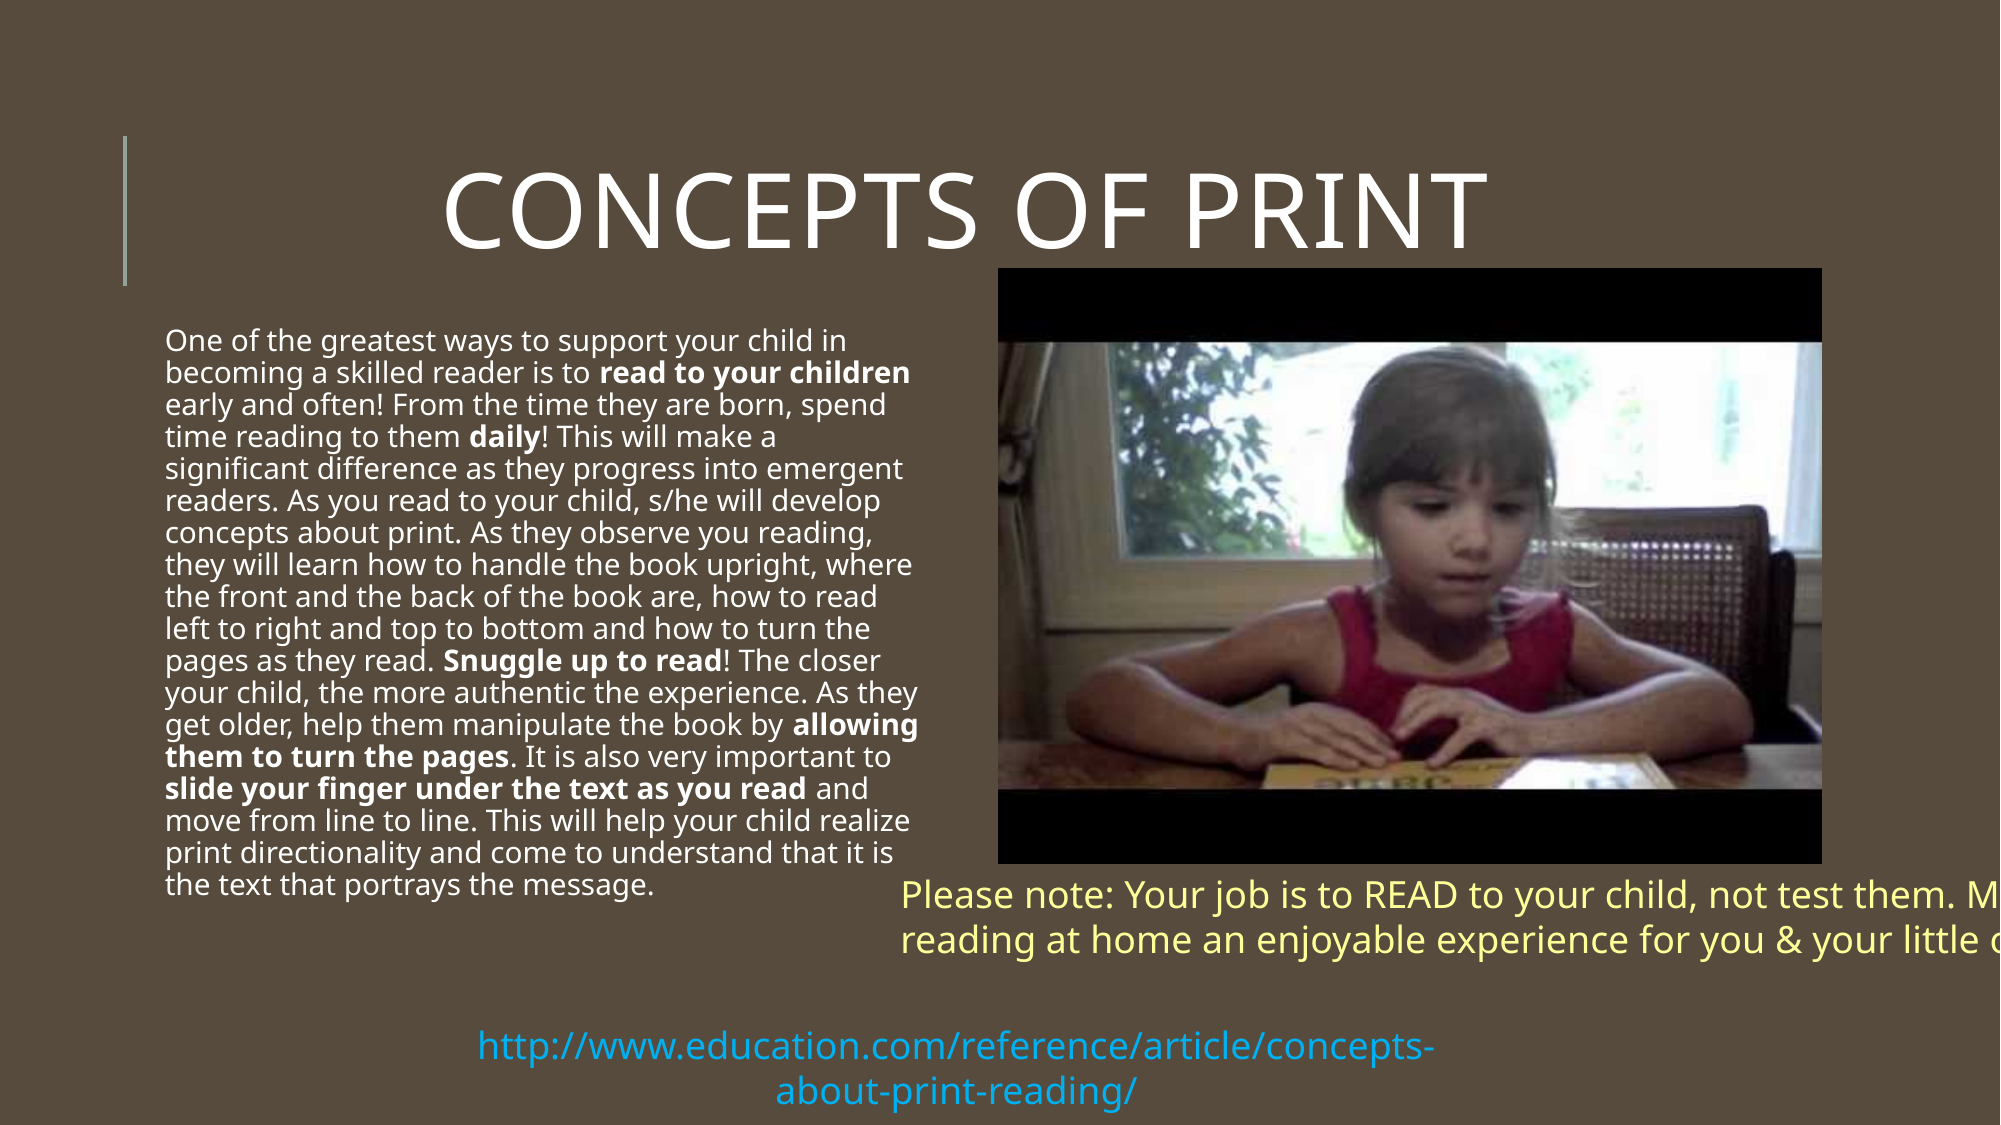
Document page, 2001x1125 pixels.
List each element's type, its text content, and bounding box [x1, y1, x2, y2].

text_box Please note: Your job is to READ to your child, not test them. Make reading at home an enjoyable experience for you & your little ones. [885, 864, 2000, 969]
text_box http://www.education.com/reference/article/concepts-about-print-reading/ [456, 1014, 1457, 1120]
list One of the greatest ways to support your child in becoming a skilled reader is to read to your children early and often! From the time they are born, spend time reading to them daily! This will make a significant difference as they progress into emergent readers. As you read to your child, s/he will develop concepts about print. As they observe you reading, they will learn how to handle the book upright, where the front and the back of the book are, how to read left to right and top to bottom and how to turn the pages as they read. Snuggle up to read! The closer your child, the more authentic the experience. As they get older, help them manipulate the book by allowing them to turn the pages. It is also very important to slide your finger under the text as you read and move from line to line. This will help your child realize print directionality and come to understand that it is the text that portrays the message. [157, 267, 938, 928]
title Concepts of print [168, 96, 1763, 342]
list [997, 267, 1823, 865]
